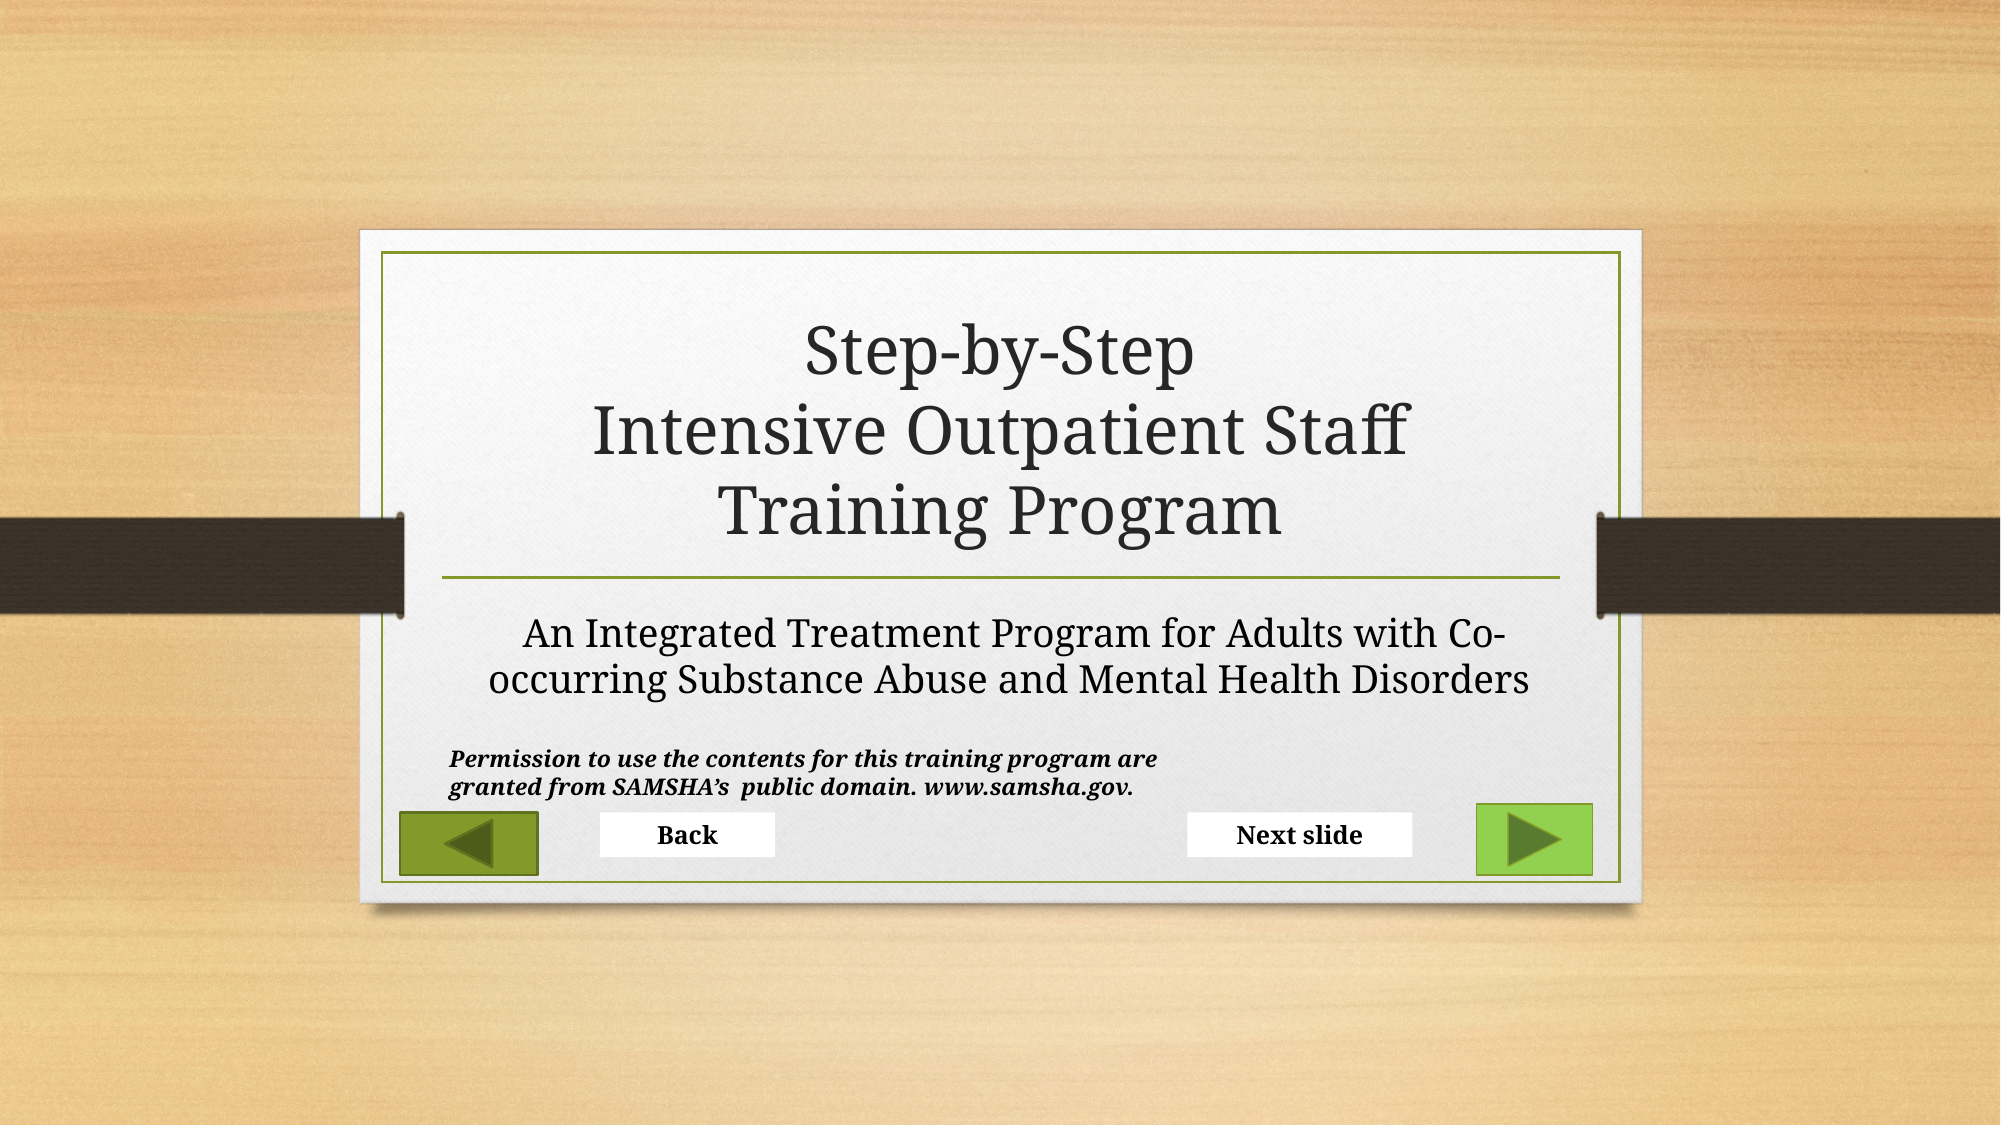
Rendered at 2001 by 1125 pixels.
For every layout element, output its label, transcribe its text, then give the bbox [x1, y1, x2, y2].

text_box [399, 811, 539, 876]
subtitle An Integrated Treatment Program for Adults with Co-occurring Substance Abuse and Mental Health Disorders [455, 600, 1574, 748]
text_box Back [600, 812, 775, 858]
picture [0, 0, 2001, 1125]
title Step-by-Step Intensive Outpatient Staff Training Program [441, 306, 1560, 556]
text_box Permission to use the contents for this training program are granted from SAMSHA’s public domain. www.samsha.gov. [434, 737, 1189, 808]
text_box [1476, 803, 1593, 876]
text_box Next slide [1187, 812, 1413, 858]
